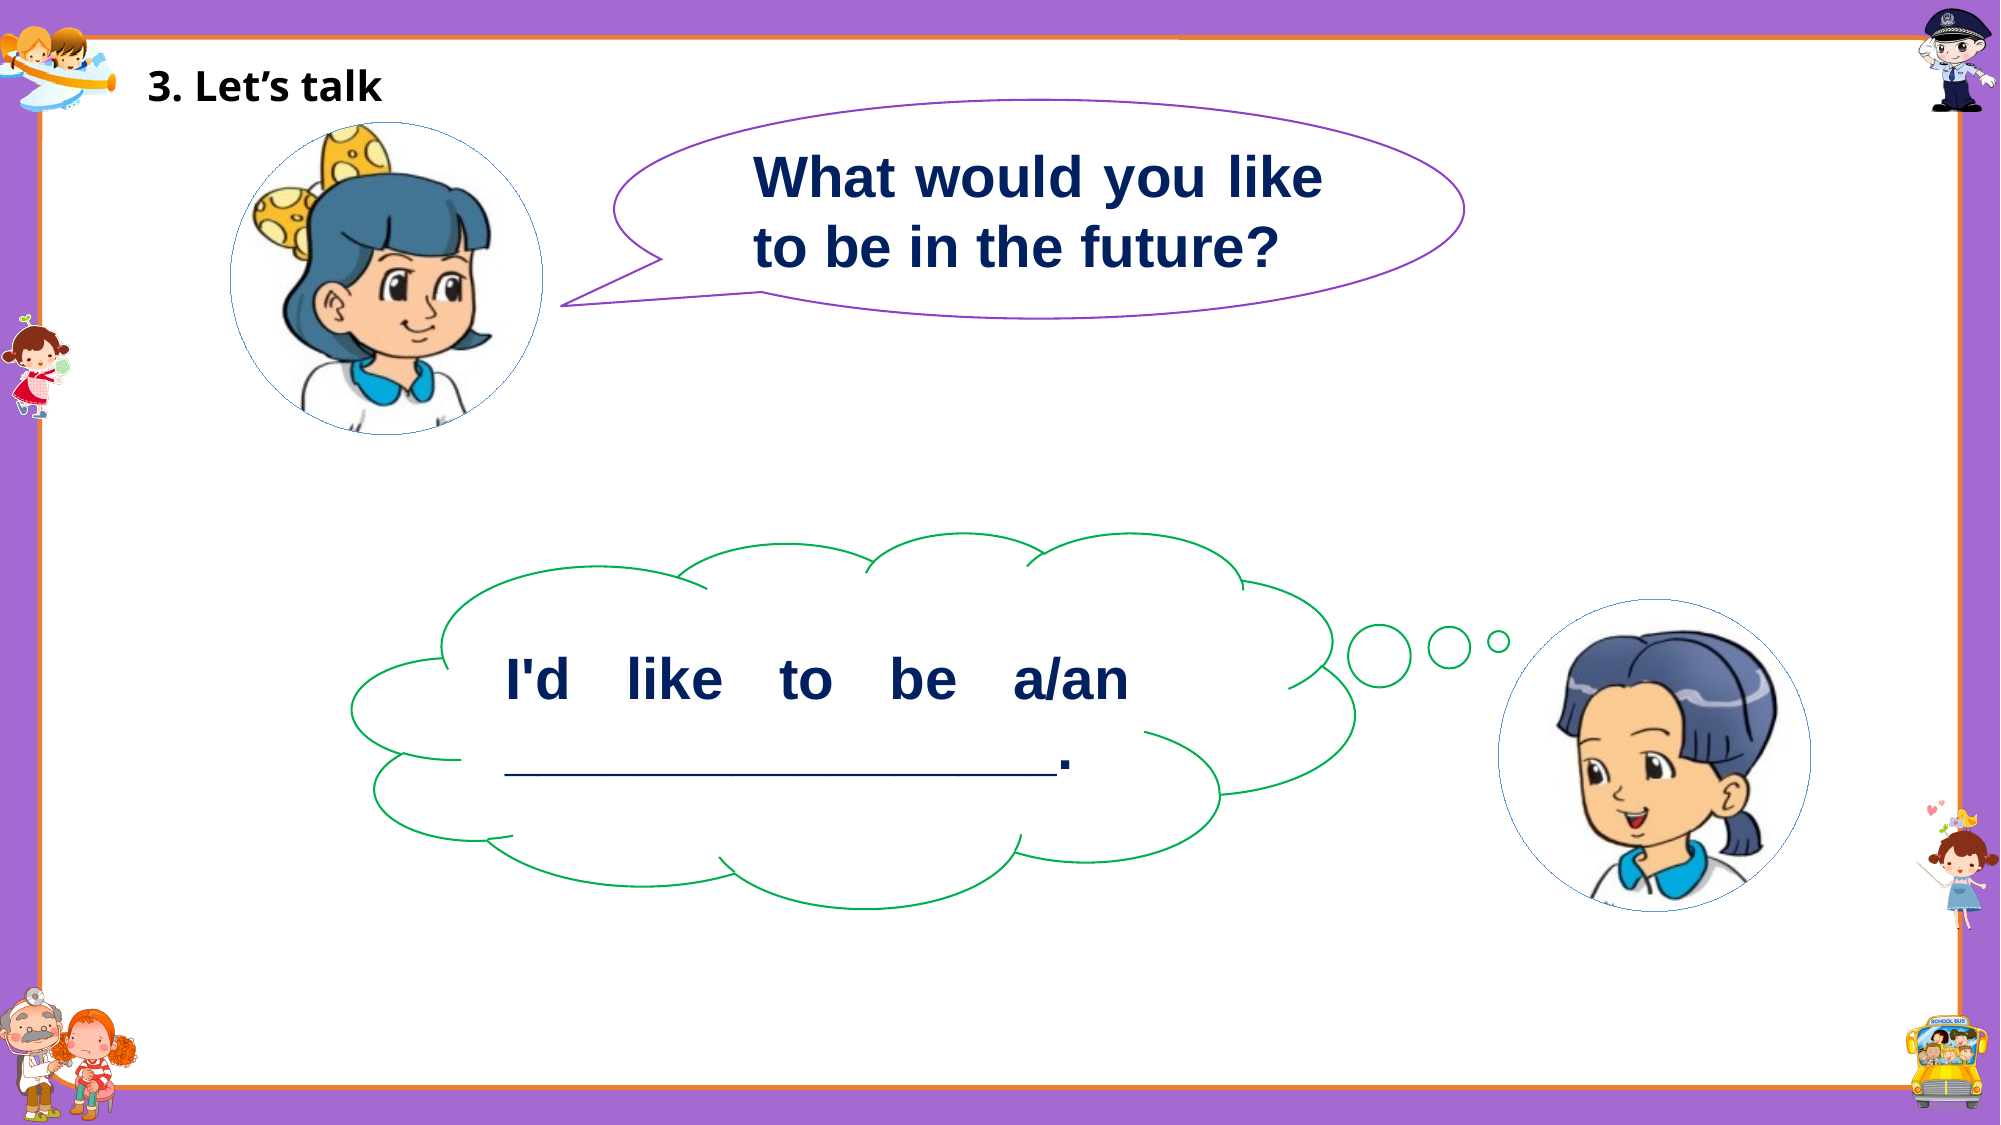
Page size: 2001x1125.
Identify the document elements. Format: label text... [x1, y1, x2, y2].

picture [1916, 800, 1999, 930]
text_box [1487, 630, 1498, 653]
text_box I'd like to be a/an _________________. [1347, 623, 1412, 689]
picture [0, 980, 140, 1125]
picture [1498, 599, 1811, 912]
text_box I'd like to be a/an _________________. [350, 532, 1357, 911]
picture [1906, 1015, 1988, 1111]
picture [0, 26, 116, 112]
text_box I'd like to be a/an _________________. [1427, 625, 1472, 670]
text_box What would you like to be in the future? [560, 101, 1466, 320]
text_box 3. Let’s talk [132, 52, 1133, 118]
picture [230, 122, 543, 435]
picture [1, 314, 71, 419]
picture [1916, 3, 1999, 112]
